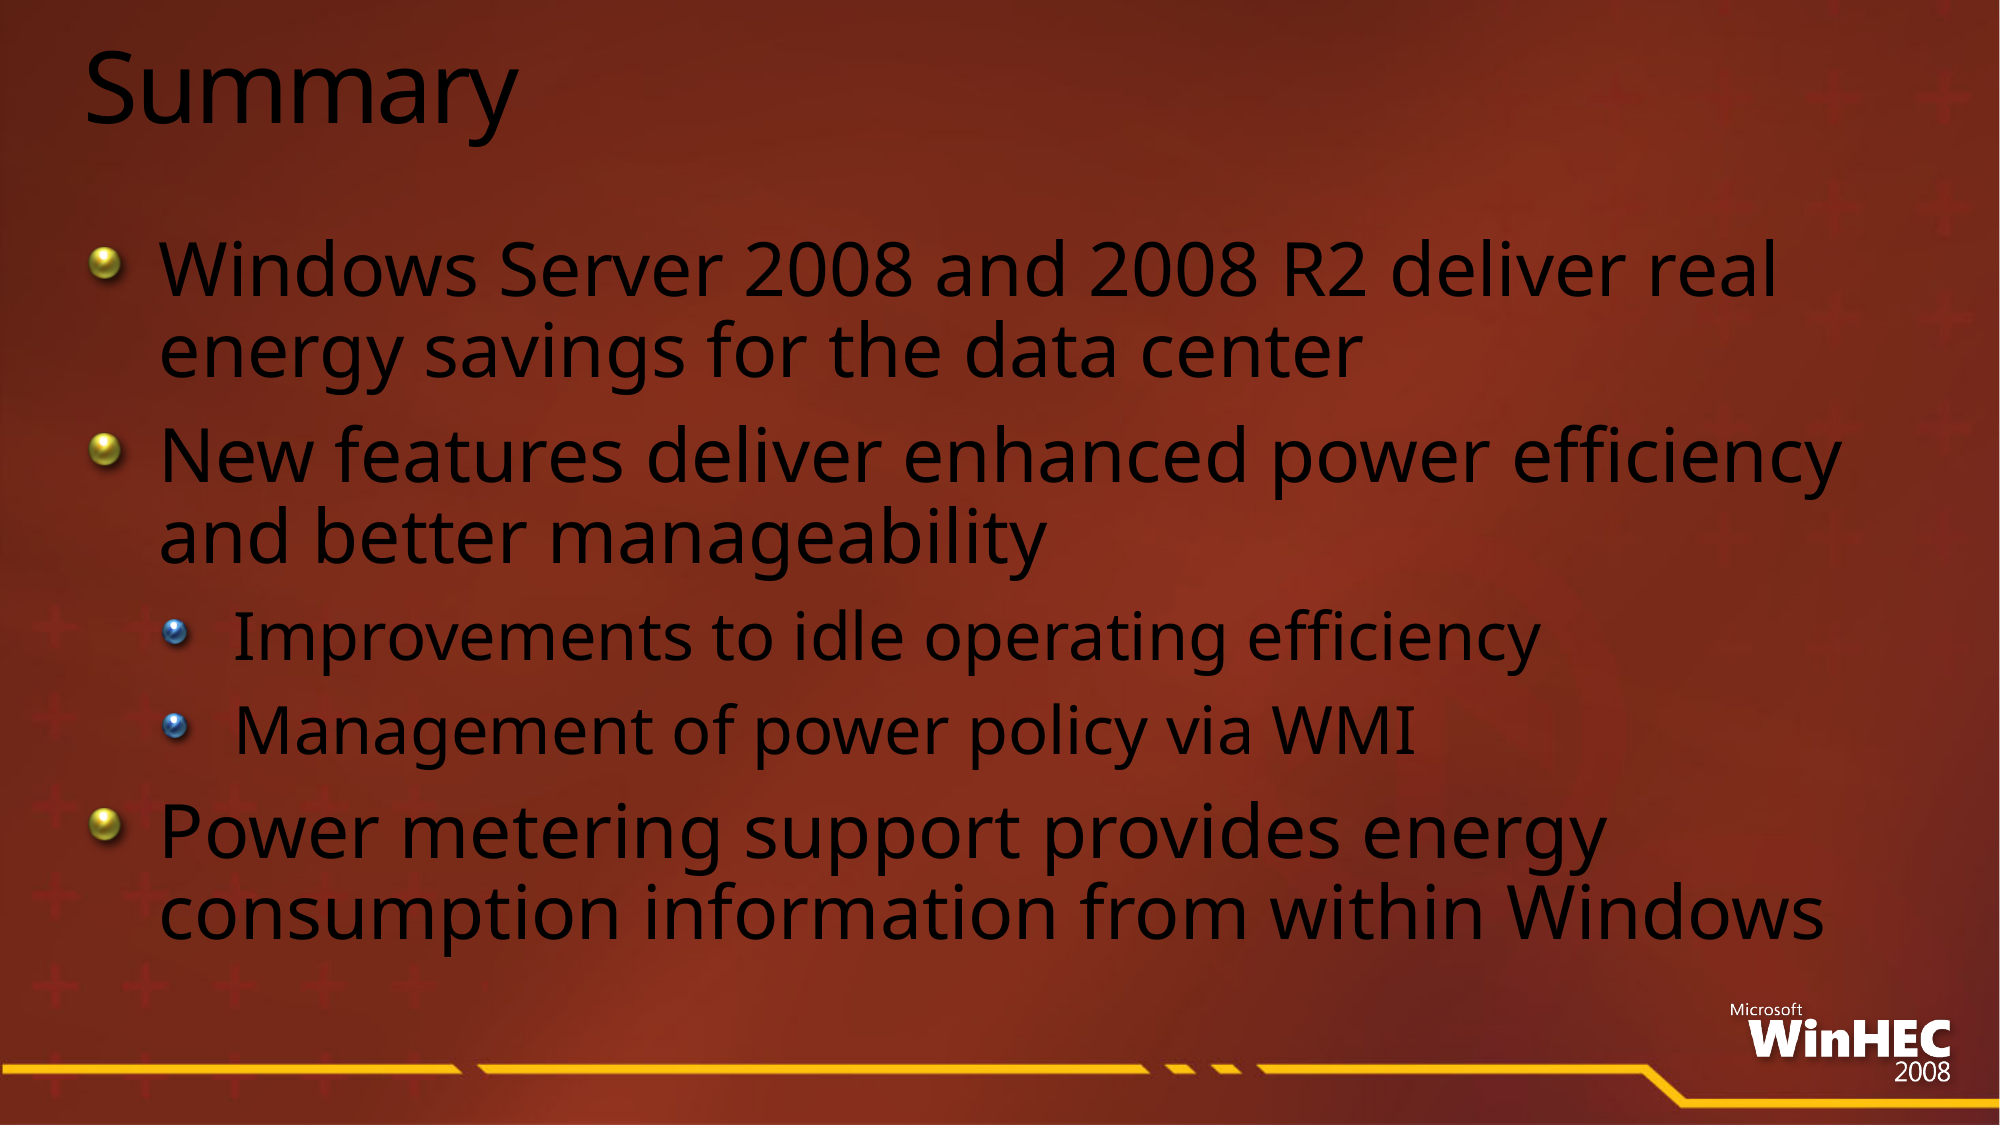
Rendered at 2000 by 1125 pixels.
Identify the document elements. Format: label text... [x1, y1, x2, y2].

picture [0, 0, 2000, 1125]
picture [158, 710, 197, 748]
title Summary [83, 37, 1917, 147]
picture [158, 616, 197, 654]
list Windows Server 2008 and 2008 R2 deliver real energy savings for the data center New features deliver enhanced power efficiency and better manageability Improvements to idle operating efficiency Management of power policy via WMI Power metering support provides energy consumption information from within Windows [83, 231, 1917, 1125]
